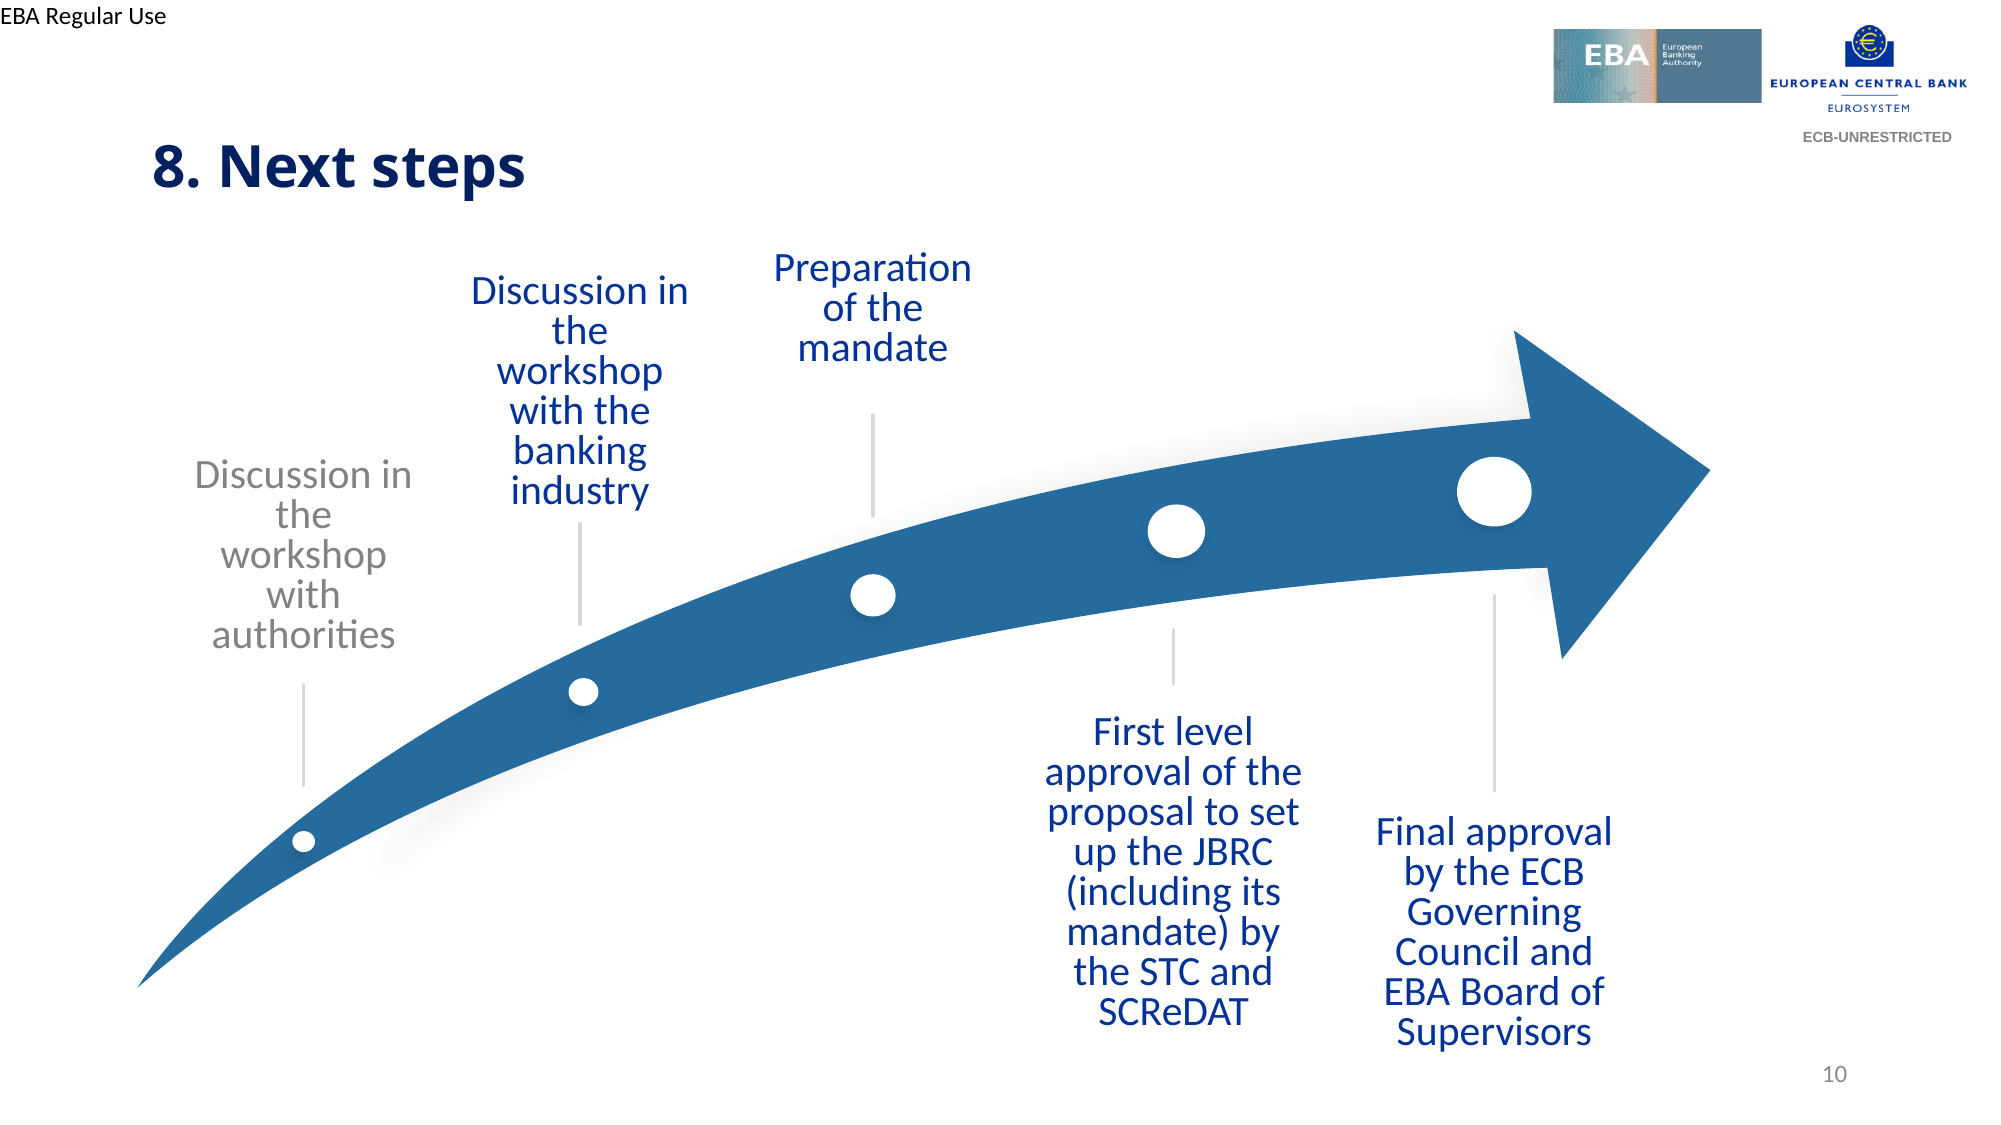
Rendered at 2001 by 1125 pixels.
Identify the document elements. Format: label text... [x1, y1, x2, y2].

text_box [137, 242, 1711, 1066]
slide_number 10 [1412, 1042, 1863, 1103]
text_box ECB-UNRESTRICTED [1653, 120, 1967, 153]
picture [1771, 25, 1967, 112]
picture [1553, 29, 1762, 103]
title 8. Next steps [137, 59, 1863, 278]
